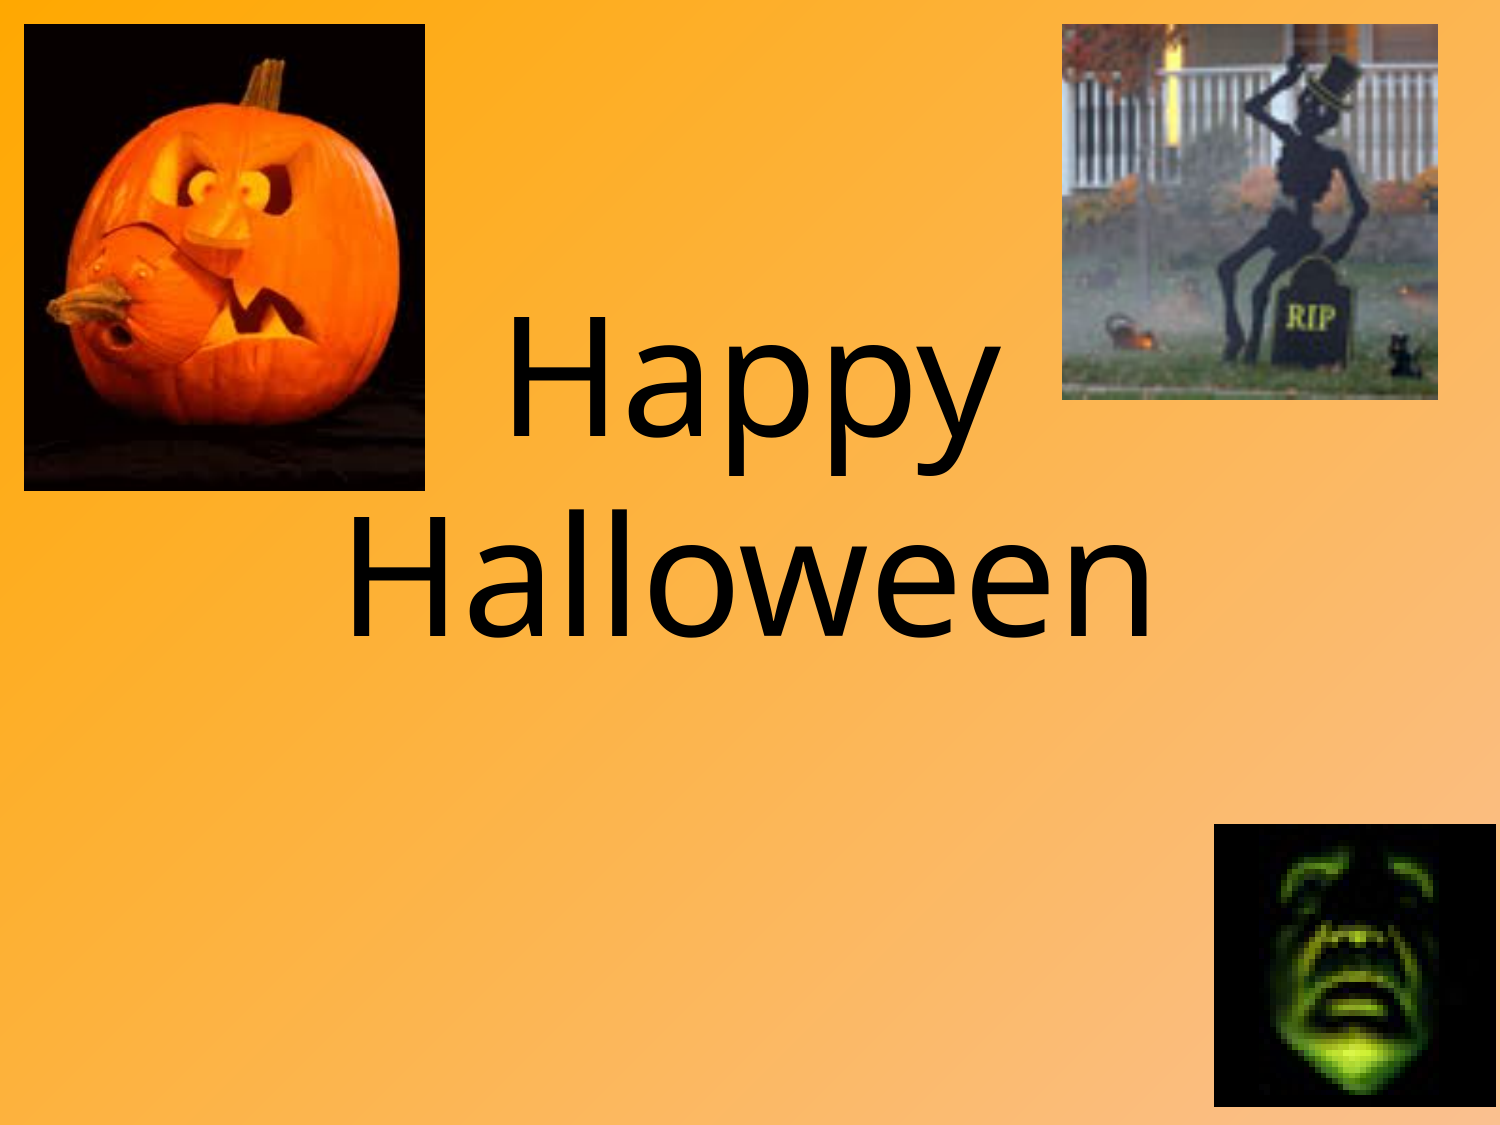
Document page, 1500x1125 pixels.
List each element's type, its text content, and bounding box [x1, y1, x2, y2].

picture [24, 24, 426, 491]
picture [1214, 824, 1497, 1107]
picture [1062, 24, 1438, 400]
title Happy Halloween [112, 349, 1388, 591]
